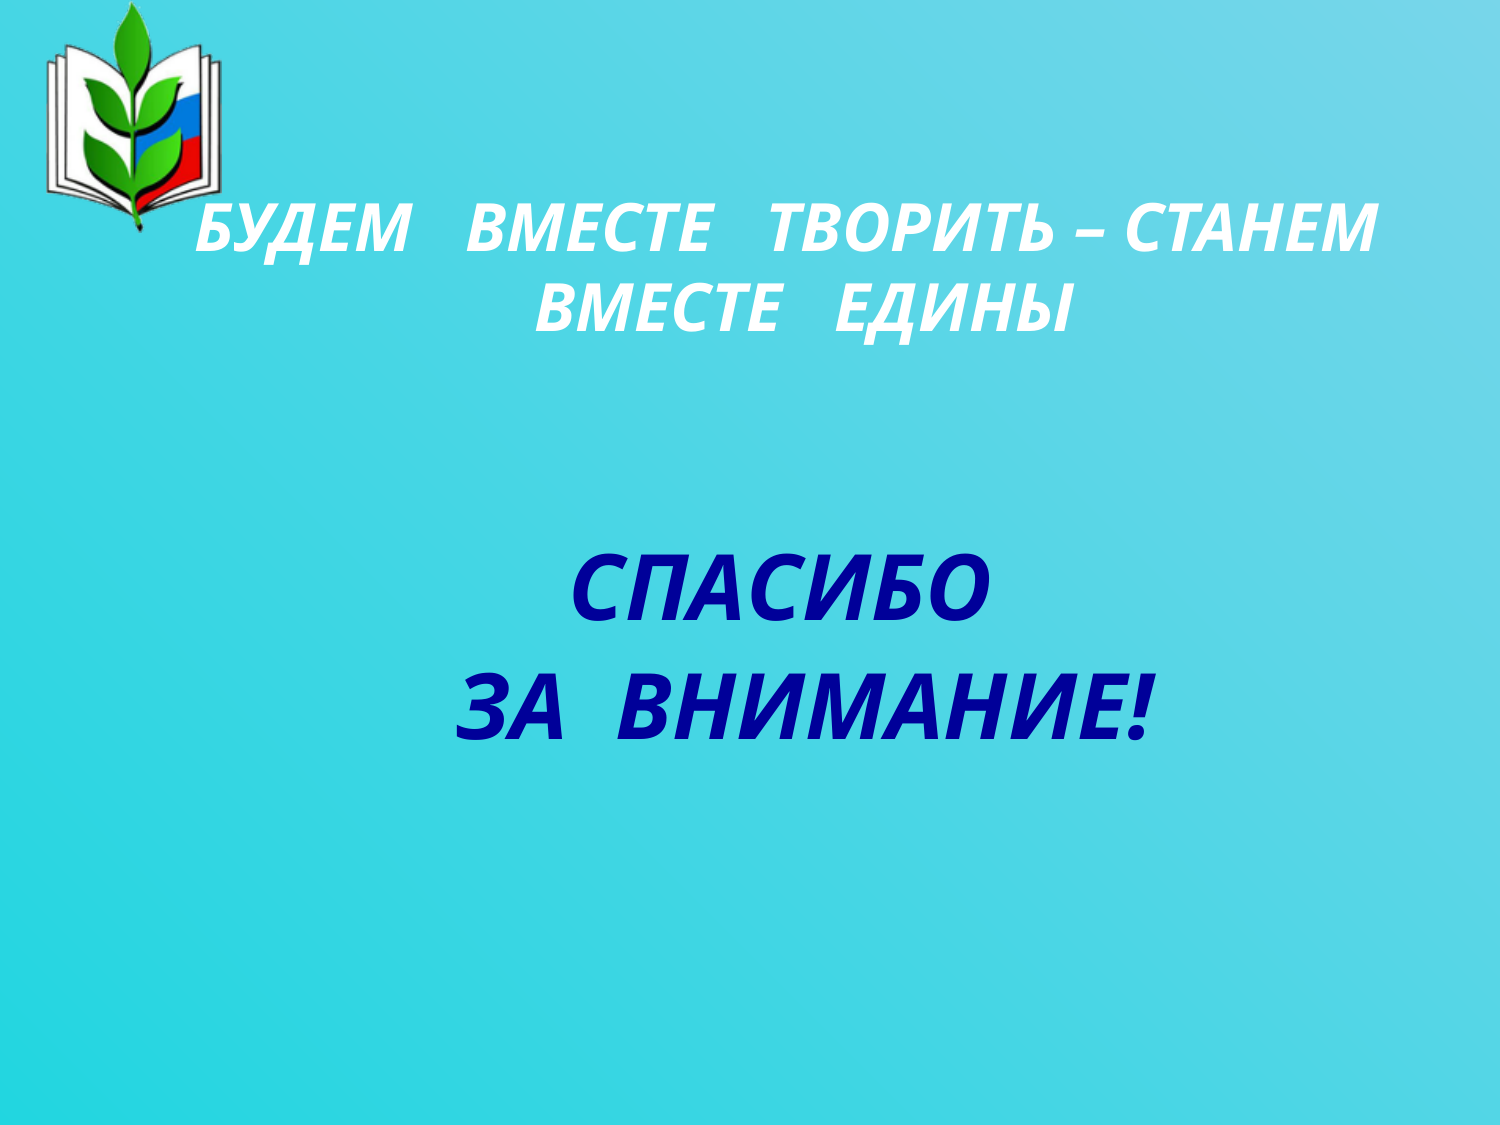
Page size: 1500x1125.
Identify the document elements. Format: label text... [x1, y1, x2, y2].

list БУДЕМ ВМЕСТЕ ТВОРИТЬ – СТАНЕМ ВМЕСТЕ ЕДИНЫ СПАСИБО ЗА ВНИМАНИЕ! [91, 58, 1500, 387]
picture [46, 0, 223, 233]
